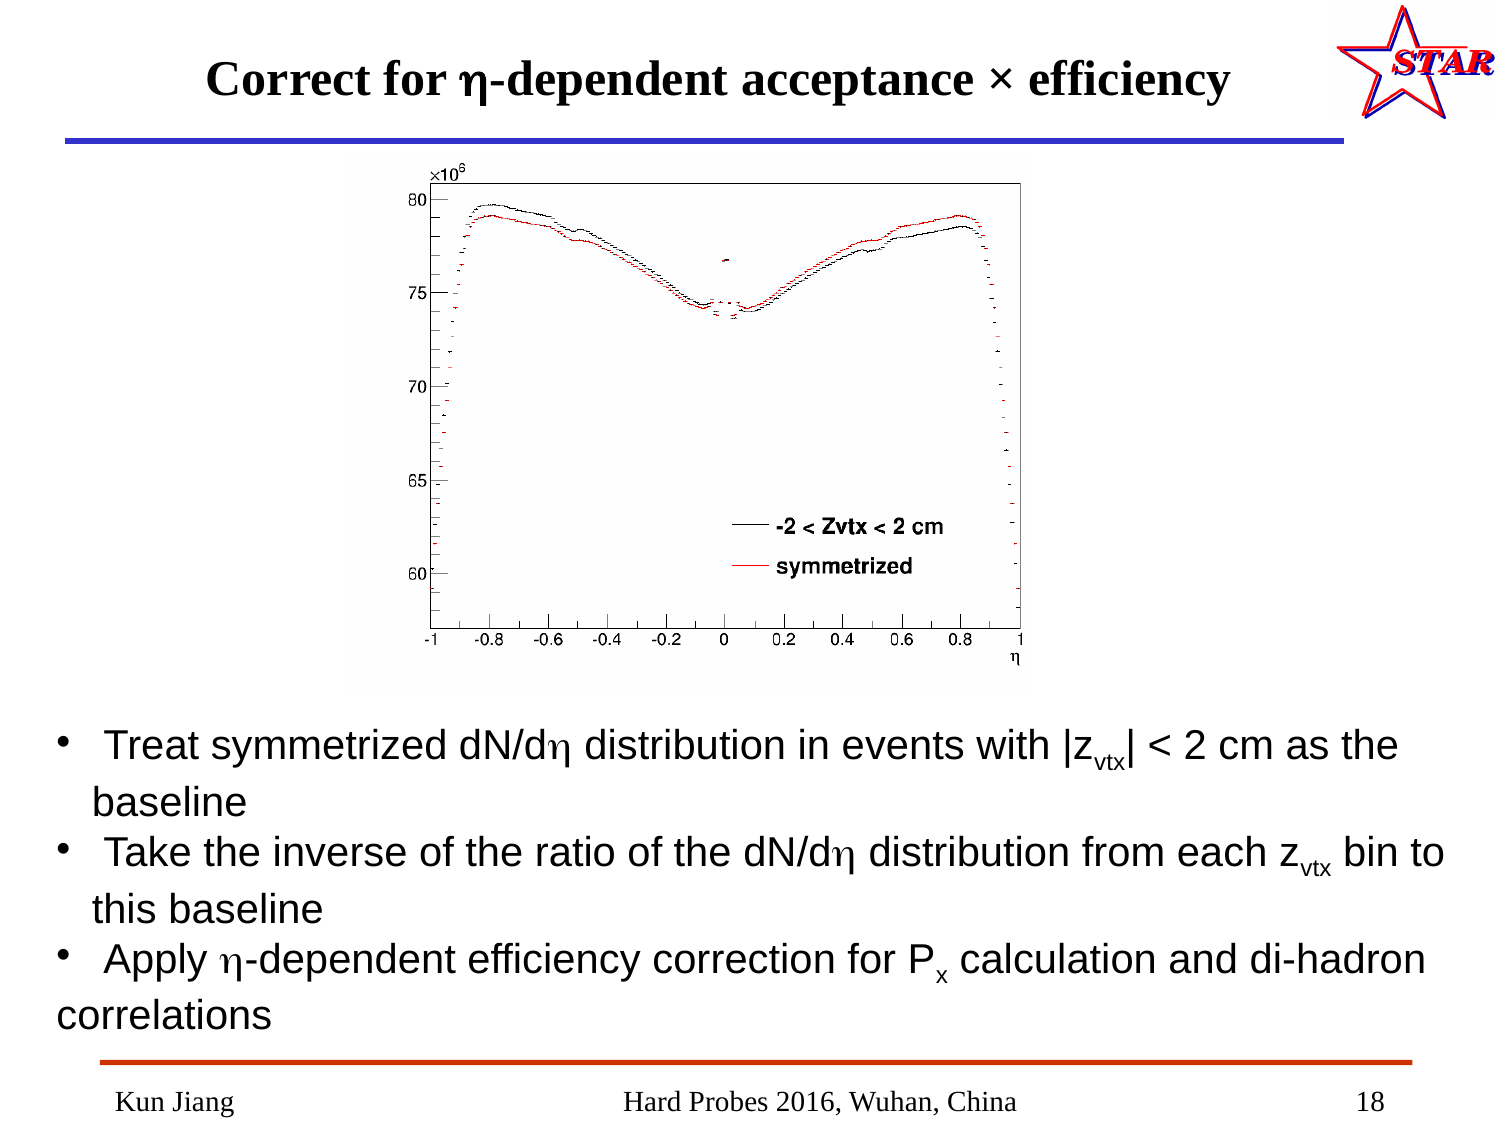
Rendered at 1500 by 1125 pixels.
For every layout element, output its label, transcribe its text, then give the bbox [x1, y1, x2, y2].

picture [348, 156, 1033, 692]
text_box Kun Jiang [99, 1074, 415, 1125]
picture [1332, 3, 1496, 120]
text_box Hard Probes 2016, Wuhan, China [455, 1074, 1193, 1125]
text_box Treat symmetrized dN/dh distribution in events with |zvtx| < 2 cm as the baseline Take the inverse of the ratio of the dN/dh distribution from each zvtx bin to this baseline Apply h-dependent efficiency correction for Px calculation and di-hadron correlations [41, 710, 1490, 1046]
title Correct for h-dependent acceptance × efficiency [125, 12, 1313, 138]
text_box 18 [1224, 1074, 1400, 1125]
